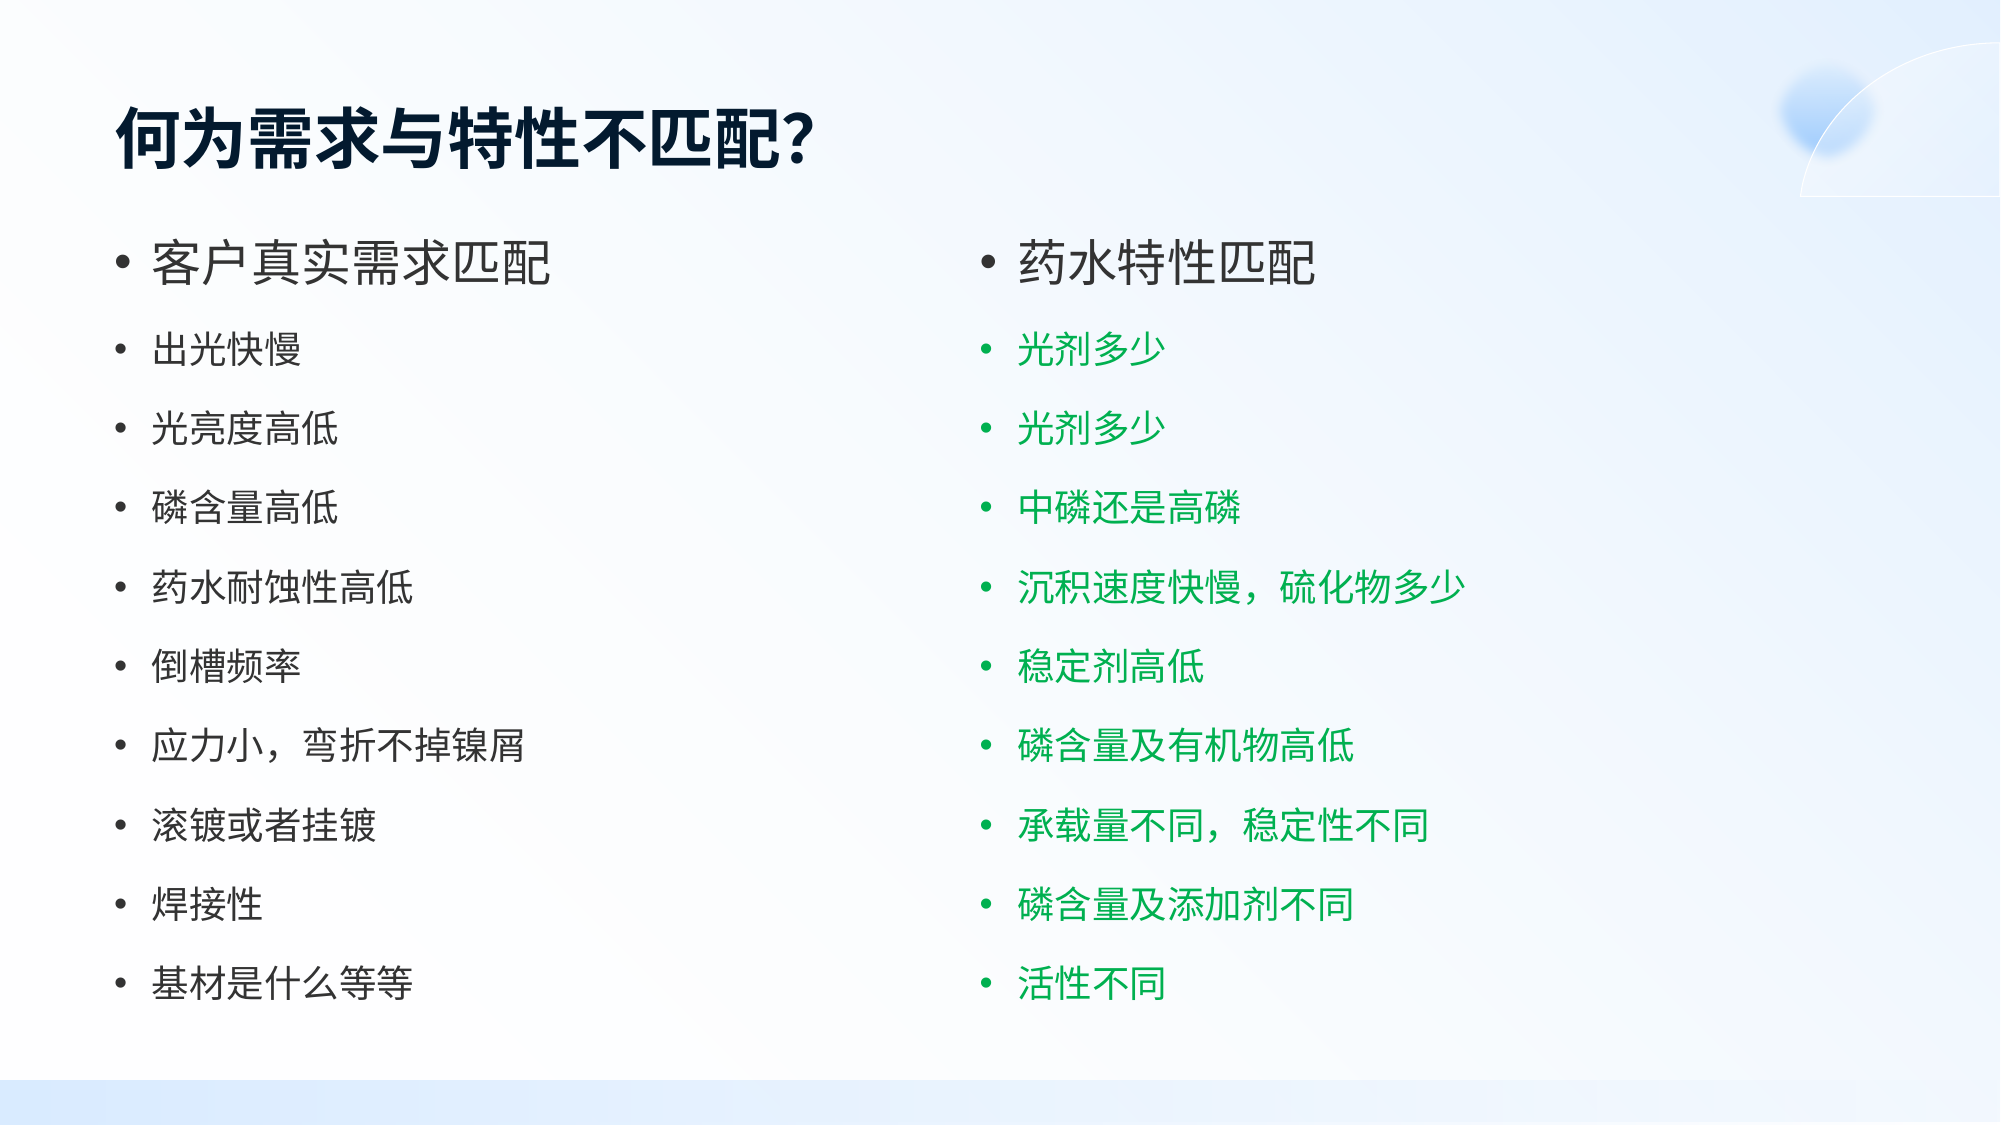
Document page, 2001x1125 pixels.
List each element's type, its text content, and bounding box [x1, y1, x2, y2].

list 客户真实需求匹配 出光快慢 光亮度高低 磷含量高低 药水耐蚀性高低 倒槽频率 应力小，弯折不掉镍屑 滚镀或者挂镀 焊接性 基材是什么等等 [114, 213, 634, 1013]
text_box 药水特性匹配 光剂多少 光剂多少 中磷还是高磷 沉积速度快慢，硫化物多少 稳定剂高低 磷含量及有机物高低 承载量不同，稳定性不同 磷含量及添加剂不同 活性不同 [979, 213, 1780, 1013]
title 何为需求与特性不匹配？ [114, 59, 1886, 178]
